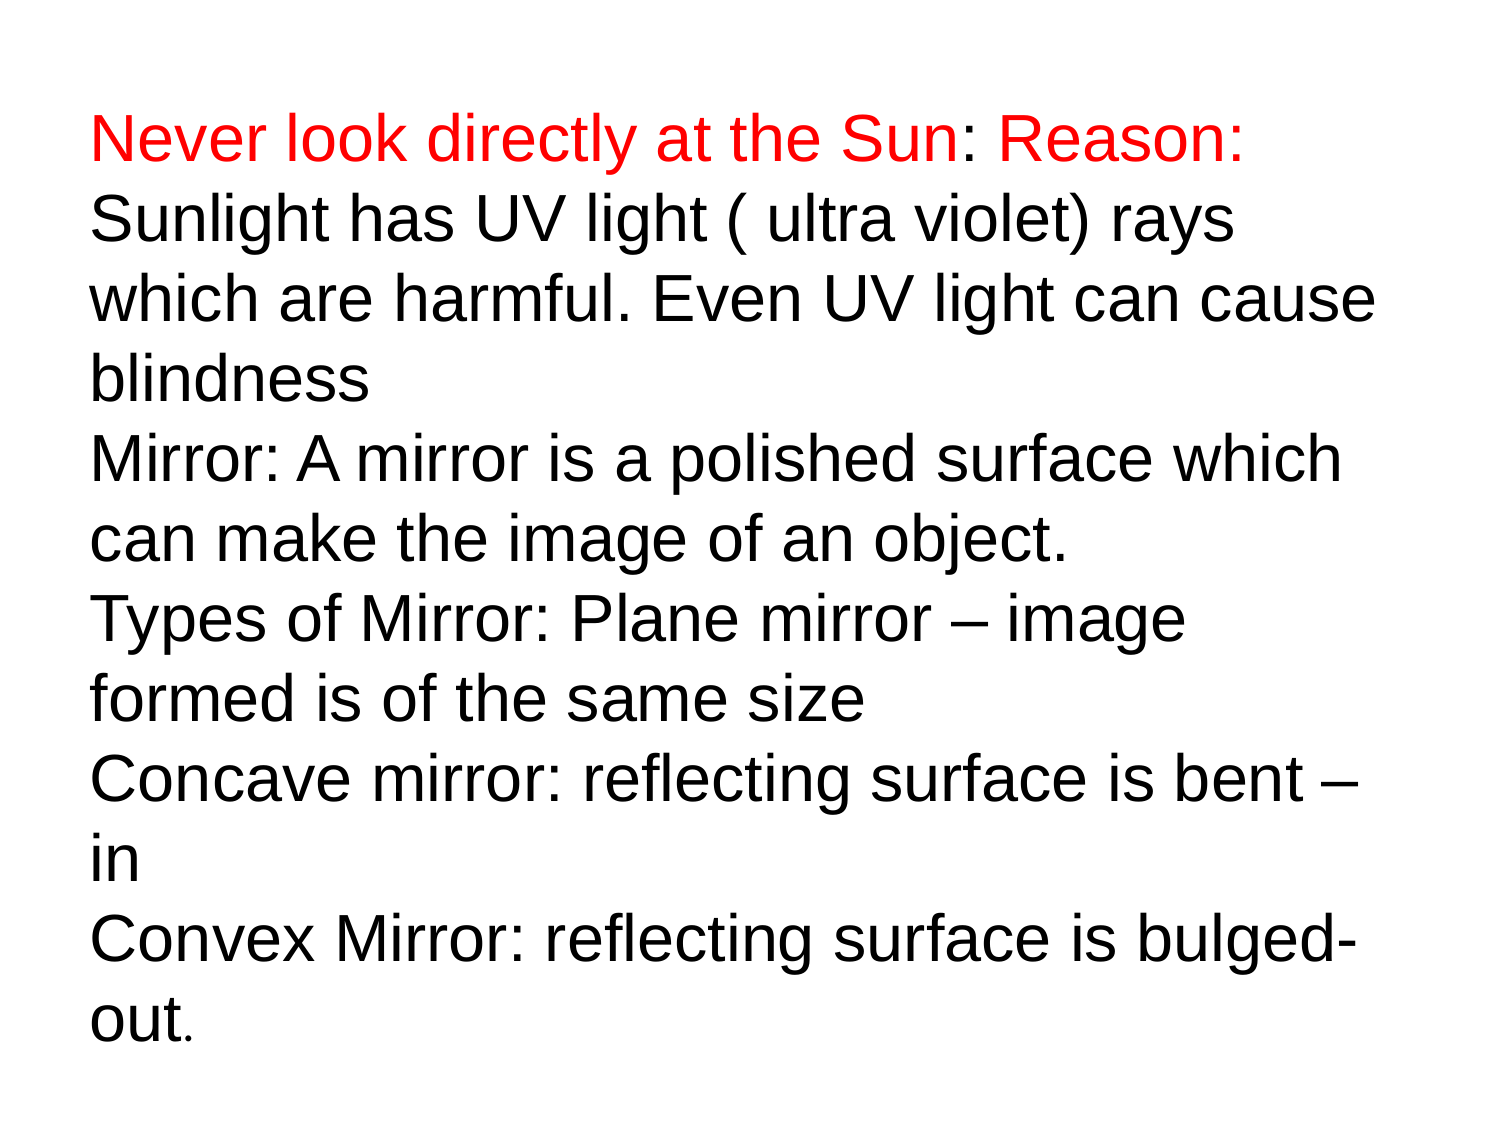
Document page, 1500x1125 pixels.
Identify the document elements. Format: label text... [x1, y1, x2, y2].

text_box Never look directly at the Sun: Reason: Sunlight has UV light ( ultra violet) rays which are harmful. Even UV light can cause blindness Mirror: A mirror is a polished surface which can make the image of an object. Types of Mirror: Plane mirror – image formed is of the same size Concave mirror: reflecting surface is bent –in Convex Mirror: reflecting surface is bulged-out. [74, 87, 1413, 1062]
